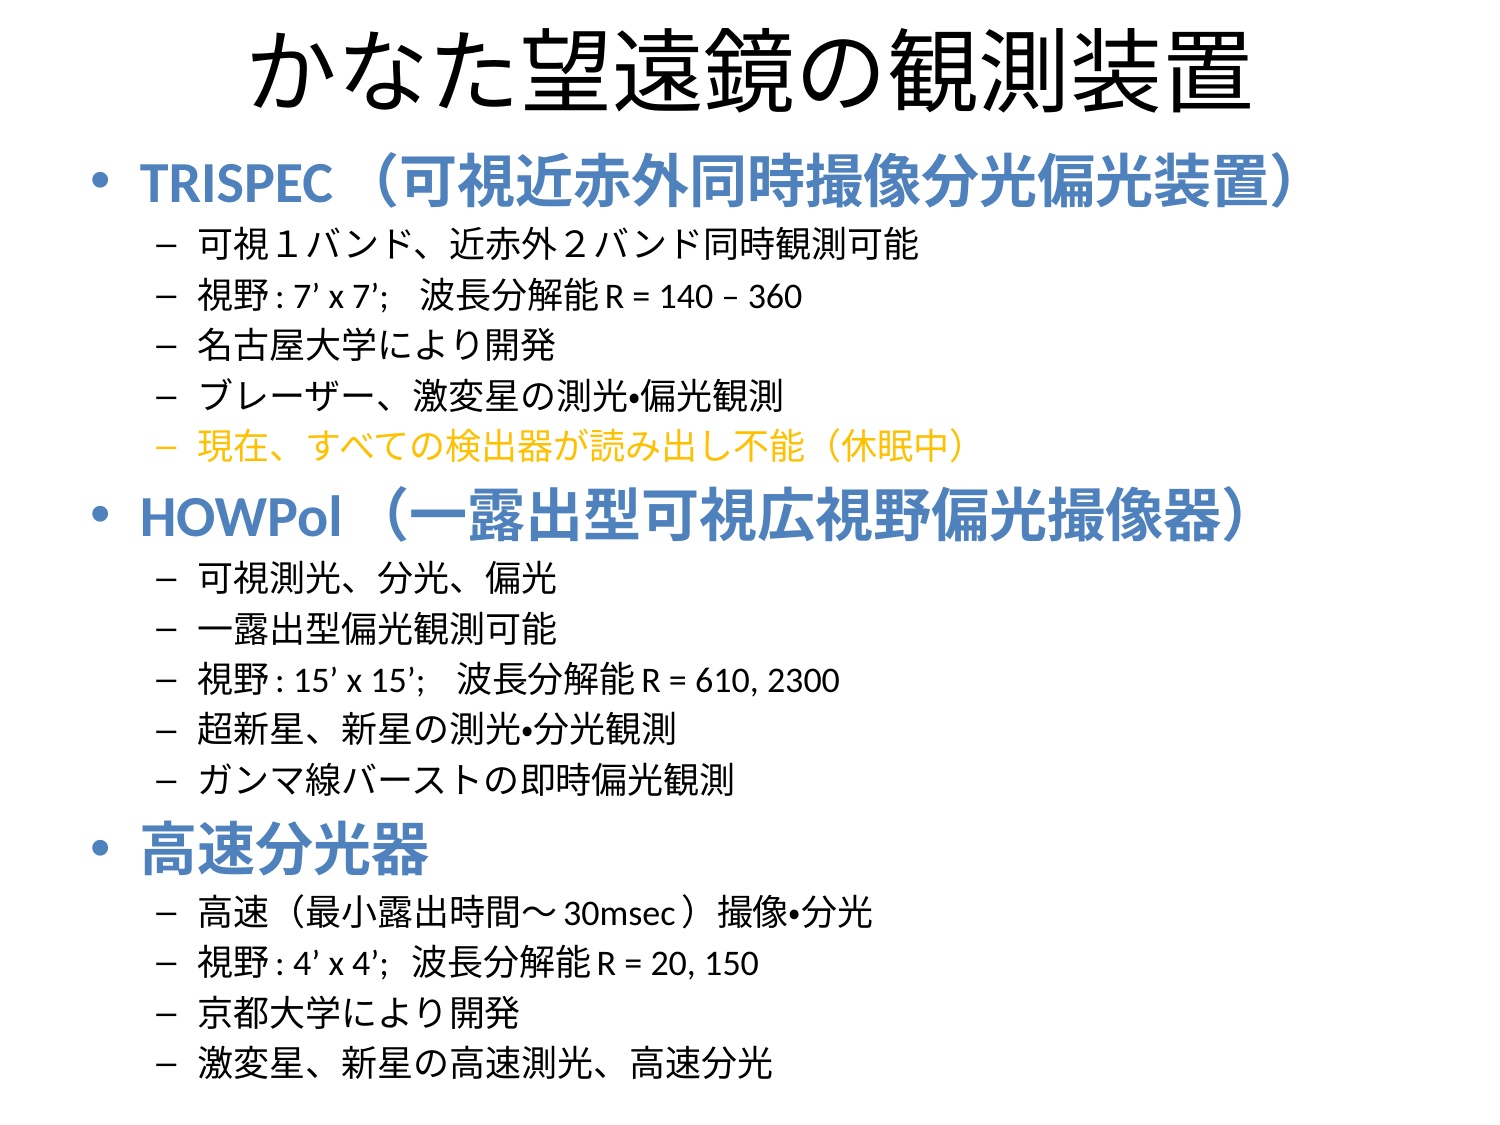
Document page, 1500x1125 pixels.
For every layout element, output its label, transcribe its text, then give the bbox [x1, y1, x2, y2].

title かなた望遠鏡の観測装置 [75, 0, 1425, 137]
list TRISPEC（可視近赤外同時撮像分光偏光装置） 可視１バンド、近赤外２バンド同時観測可能 視野: 7’ x 7’; 波長分解能R = 140 – 360 名古屋大学により開発 ブレーザー、激変星の測光・偏光観測 現在、すべての検出器が読み出し不能（休眠中） HOWPol（一露出型可視広視野偏光撮像器） 可視測光、分光、偏光 一露出型偏光観測可能 視野: 15’ x 15’; 波長分解能R = 610, 2300 超新星、新星の測光・分光観測 ガンマ線バーストの即時偏光観測 高速分光器 高速（最小露出時間～30msec）撮像・分光 視野: 4’ x 4’; 波長分解能R = 20, 150 京都大学により開発 激変星、新星の高速測光、高速分光 [75, 137, 1425, 1106]
